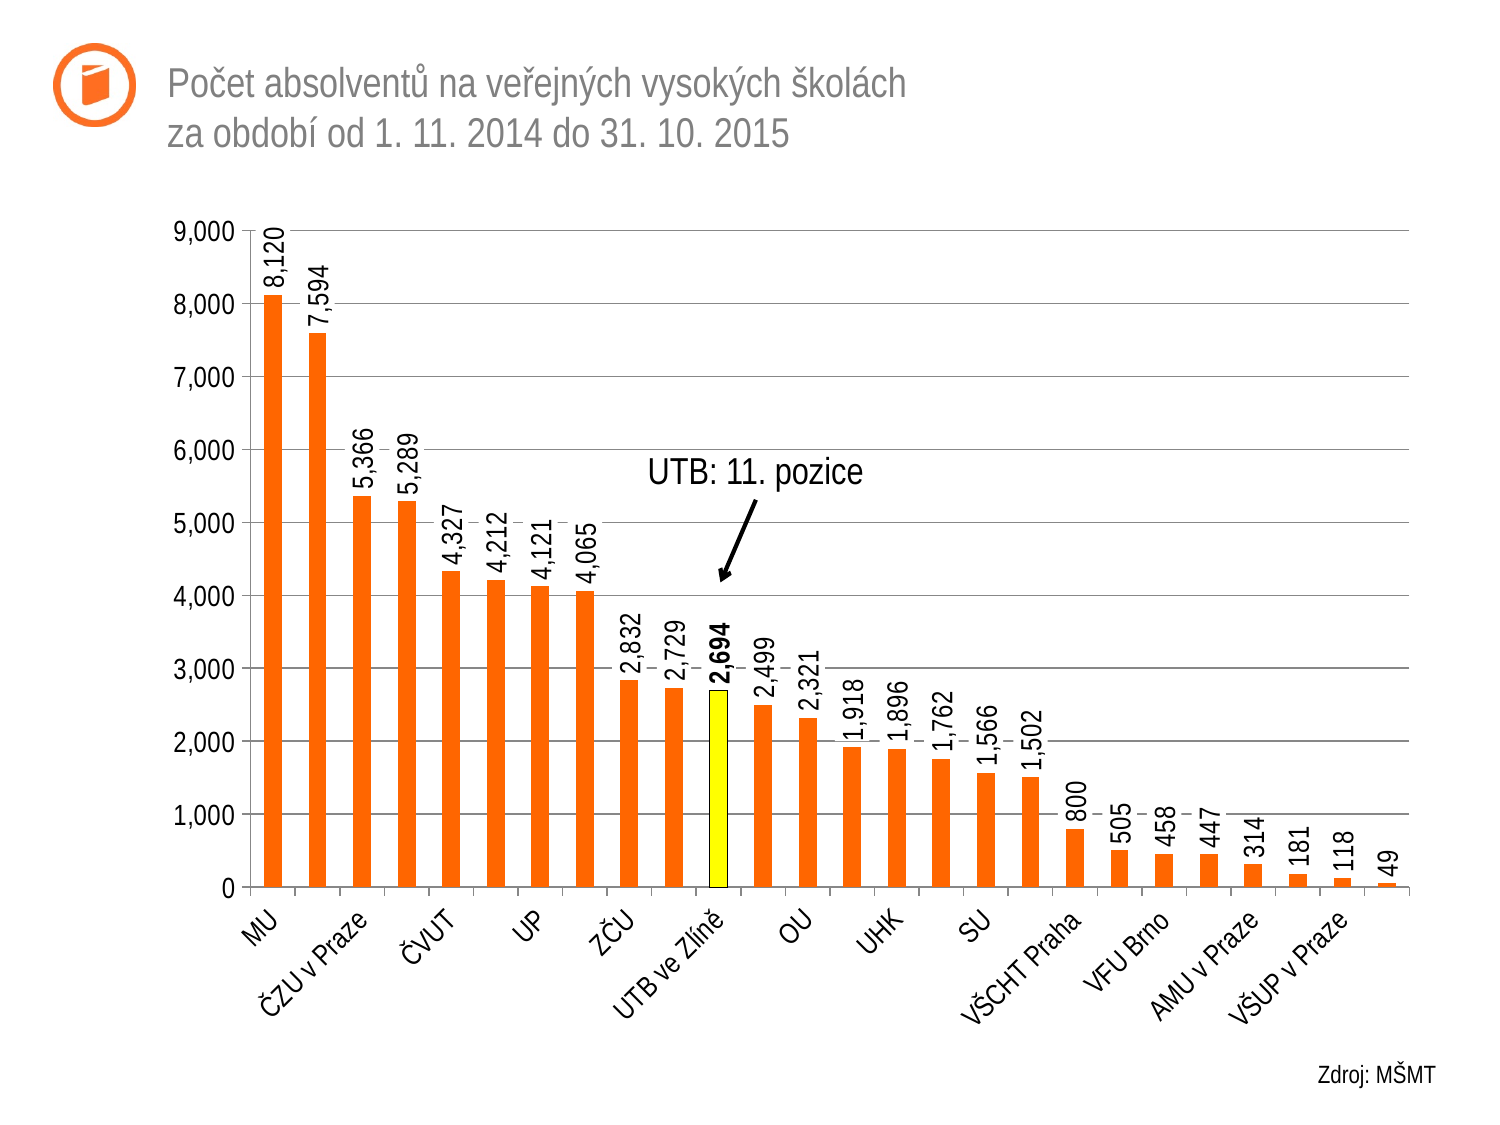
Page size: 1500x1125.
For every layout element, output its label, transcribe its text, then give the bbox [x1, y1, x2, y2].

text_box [720, 499, 757, 583]
picture [52, 43, 136, 127]
text_box Zdroj: MŠMT [1303, 1051, 1452, 1097]
text_box Počet absolventů na veřejných vysokých školách za období od 1. 11. 2014 do 31. 10. 2015 [152, 48, 932, 164]
chart [147, 196, 1436, 1052]
